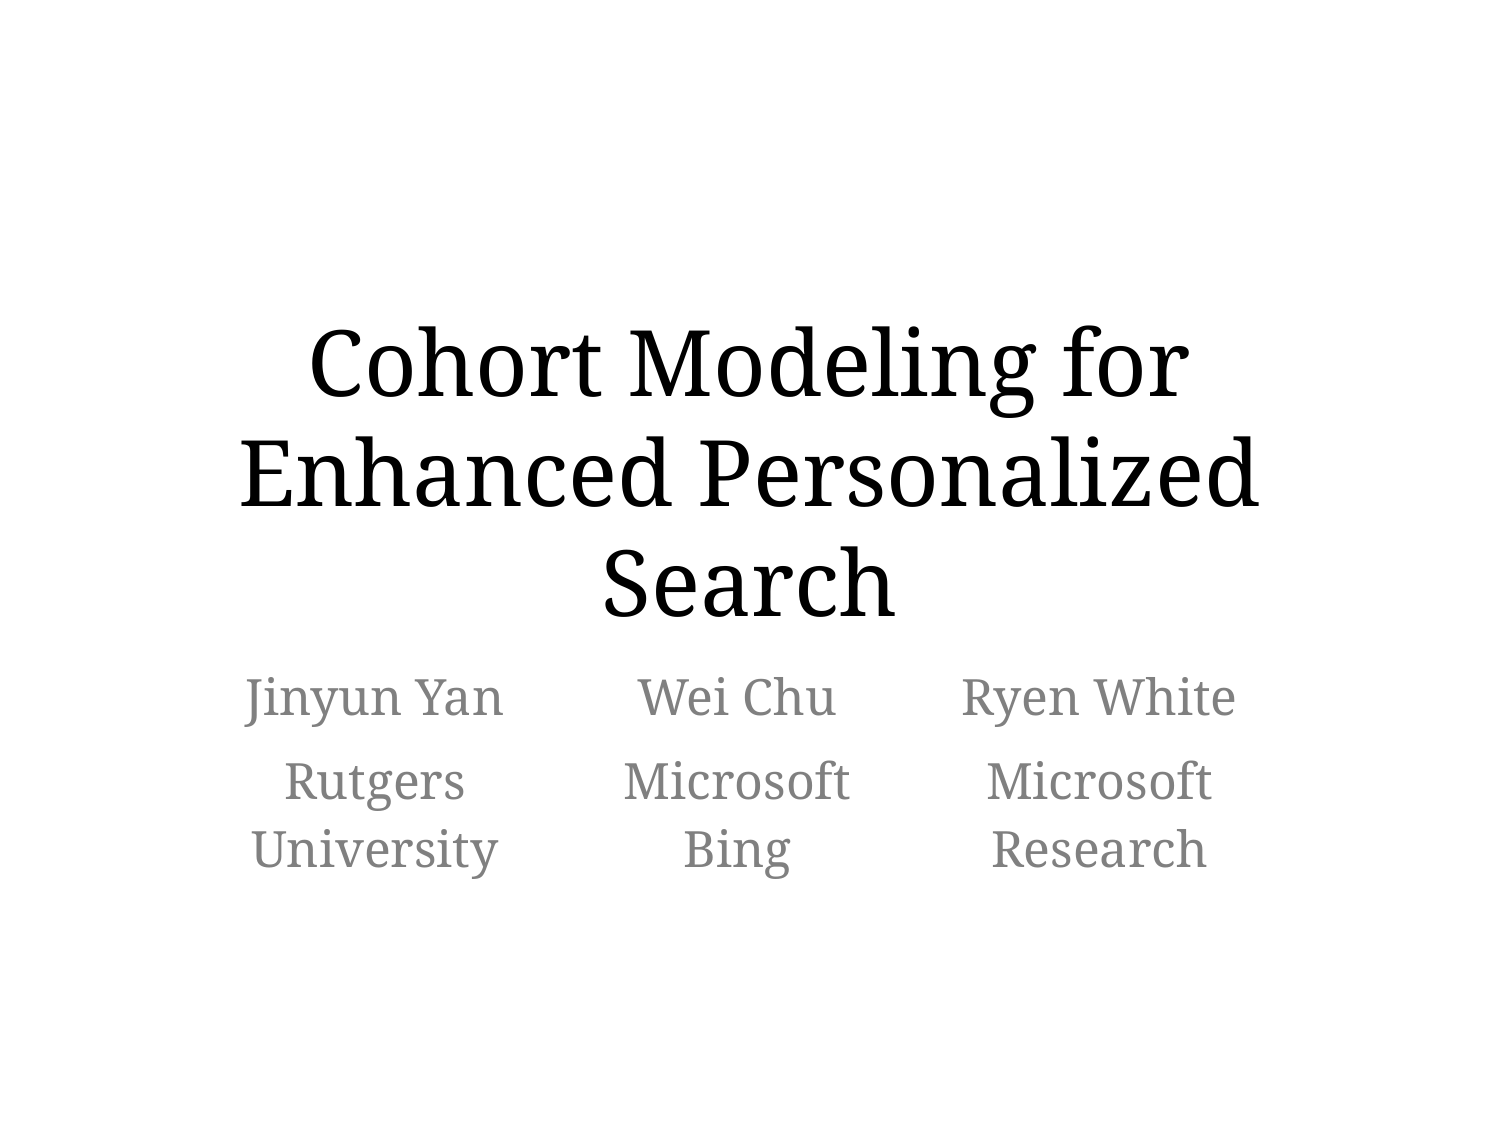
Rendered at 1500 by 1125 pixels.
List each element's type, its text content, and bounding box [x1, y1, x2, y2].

table_header Ryen White [919, 656, 1280, 735]
table_cell Rutgers University [195, 741, 555, 889]
table_header Wei Chu [557, 656, 918, 735]
title Cohort Modeling for Enhanced Personalized Search [112, 349, 1388, 591]
table_header Jinyun Yan [195, 656, 555, 735]
table_cell Microsoft Bing [557, 741, 918, 889]
table_cell Microsoft Research [919, 741, 1280, 889]
